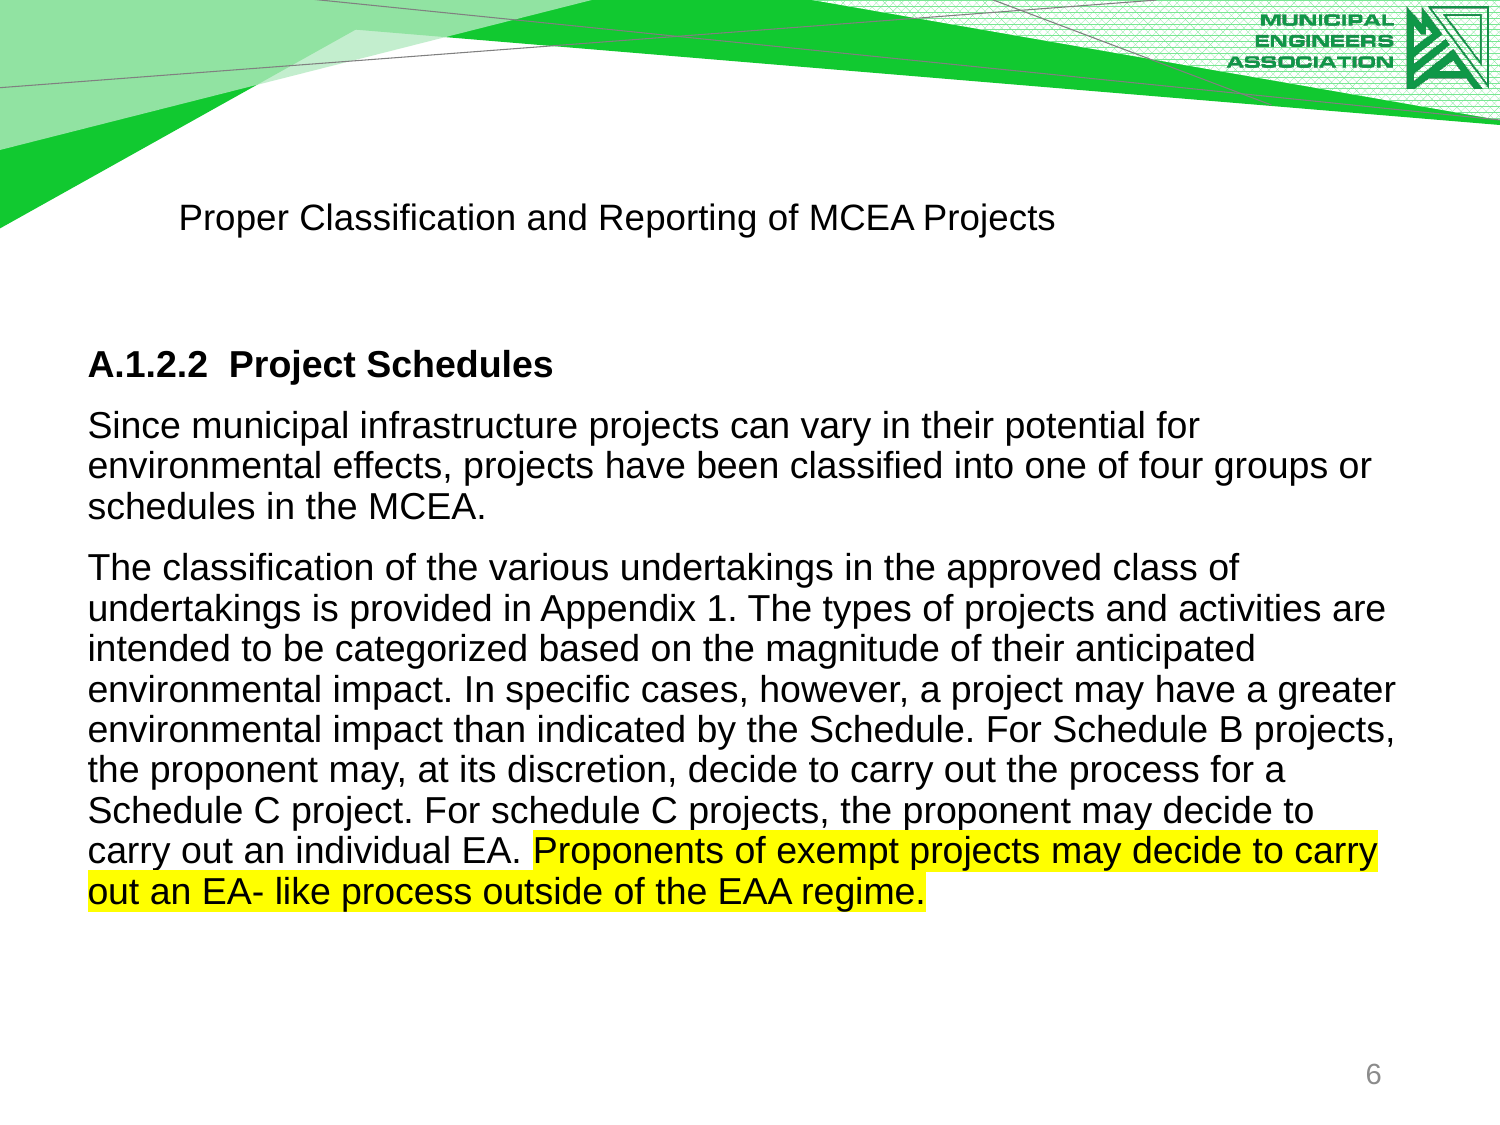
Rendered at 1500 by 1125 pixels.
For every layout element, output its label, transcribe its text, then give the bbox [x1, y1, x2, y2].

text_box [0, 88, 254, 230]
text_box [299, 0, 1500, 120]
title Proper Classification and Reporting of MCEA Projects [106, 190, 1457, 292]
text_box [1427, 120, 1500, 127]
list A.1.2.2 Project Schedules Since municipal infrastructure projects can vary in their potential for environmental effects, projects have been classified into one of four groups or schedules in the MCEA. The classification of the various undertakings in the approved class of undertakings is provided in Appendix 1. The types of projects and activities are intended to be categorized based on the magnitude of their anticipated environmental impact. In specific cases, however, a project may have a greater environmental impact than indicated by the Schedule. For Schedule B projects, the proponent may, at its discretion, decide to carry out the process for a Schedule C project. For schedule C projects, the proponent may decide to carry out an individual EA. Proponents of exempt projects may decide to carry out an EA- like process outside of the EAA regime. [72, 205, 1423, 1029]
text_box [986, 0, 1272, 105]
text_box [0, 88, 249, 152]
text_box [0, 0, 299, 88]
slide_number 6 [1059, 1042, 1397, 1103]
picture [1226, 6, 1489, 89]
